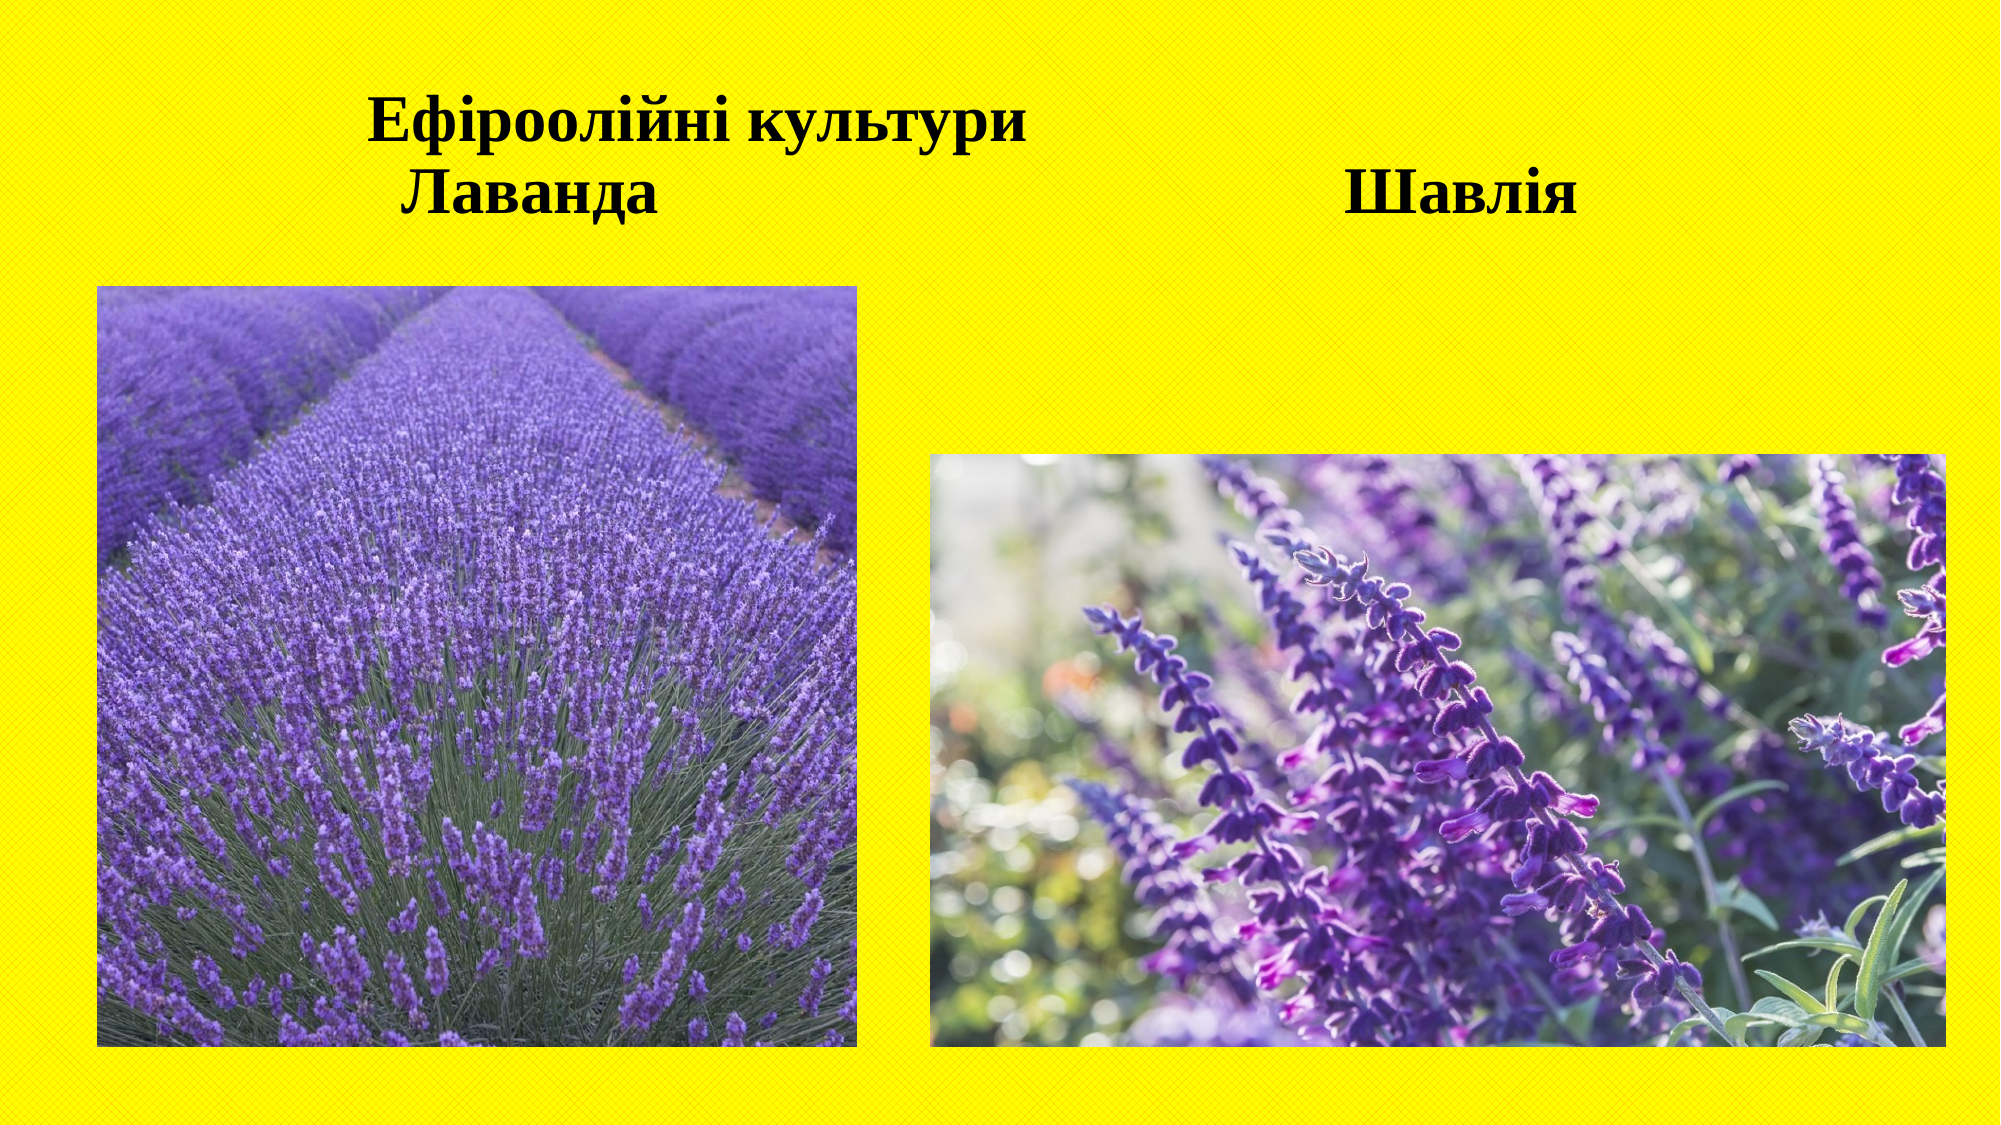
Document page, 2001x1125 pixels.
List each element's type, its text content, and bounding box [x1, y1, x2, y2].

picture [930, 454, 1946, 1047]
picture [97, 286, 857, 1047]
title Ефіроолійні культури Лаванда Шавлія [152, 59, 1863, 252]
